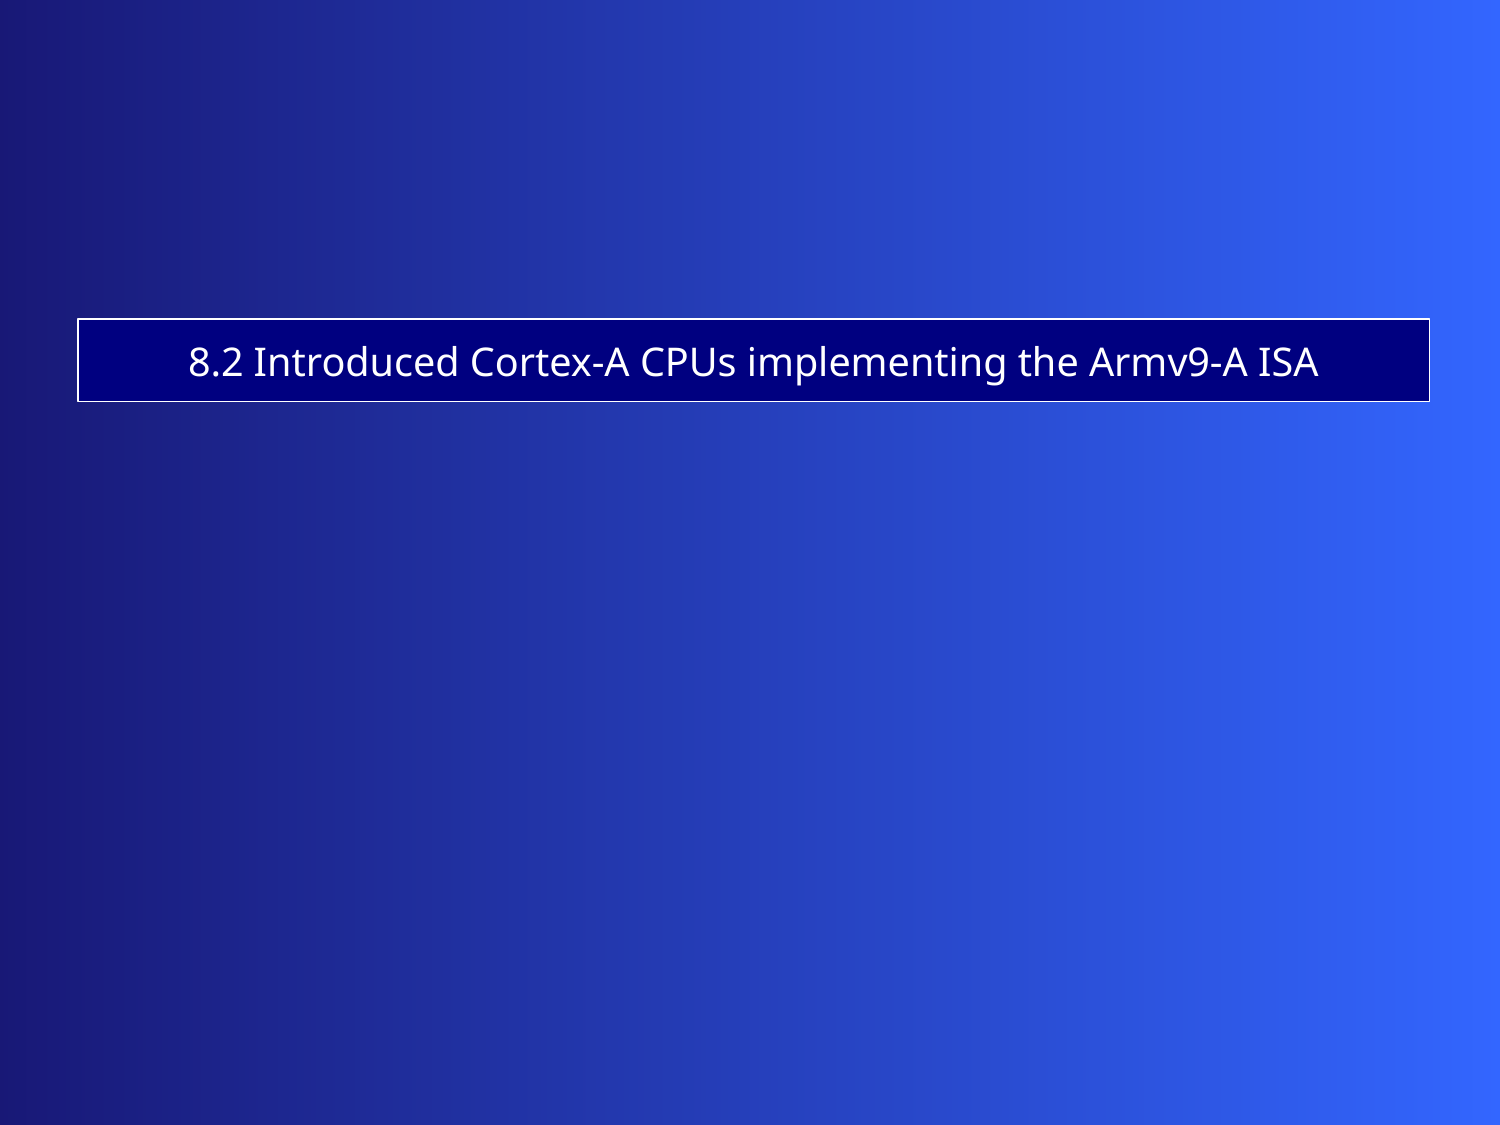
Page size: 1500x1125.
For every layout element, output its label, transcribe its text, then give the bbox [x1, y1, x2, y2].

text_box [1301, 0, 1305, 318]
text_box Cortex-A5 (10/2009) [967, 402, 971, 1125]
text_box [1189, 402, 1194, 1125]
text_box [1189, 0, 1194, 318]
text_box [744, 402, 749, 1125]
text_box 8.2 Introduced Cortex-A CPUs implementing the Armv9-A ISA [78, 318, 1430, 402]
text_box [744, 0, 749, 318]
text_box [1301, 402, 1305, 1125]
text_box Cortex-A5 (10/2009) [920, 0, 924, 318]
text_box Cortex-A5 (10/2009) [967, 0, 971, 318]
text_box Cortex-A5 (10/2009) [920, 402, 924, 1125]
